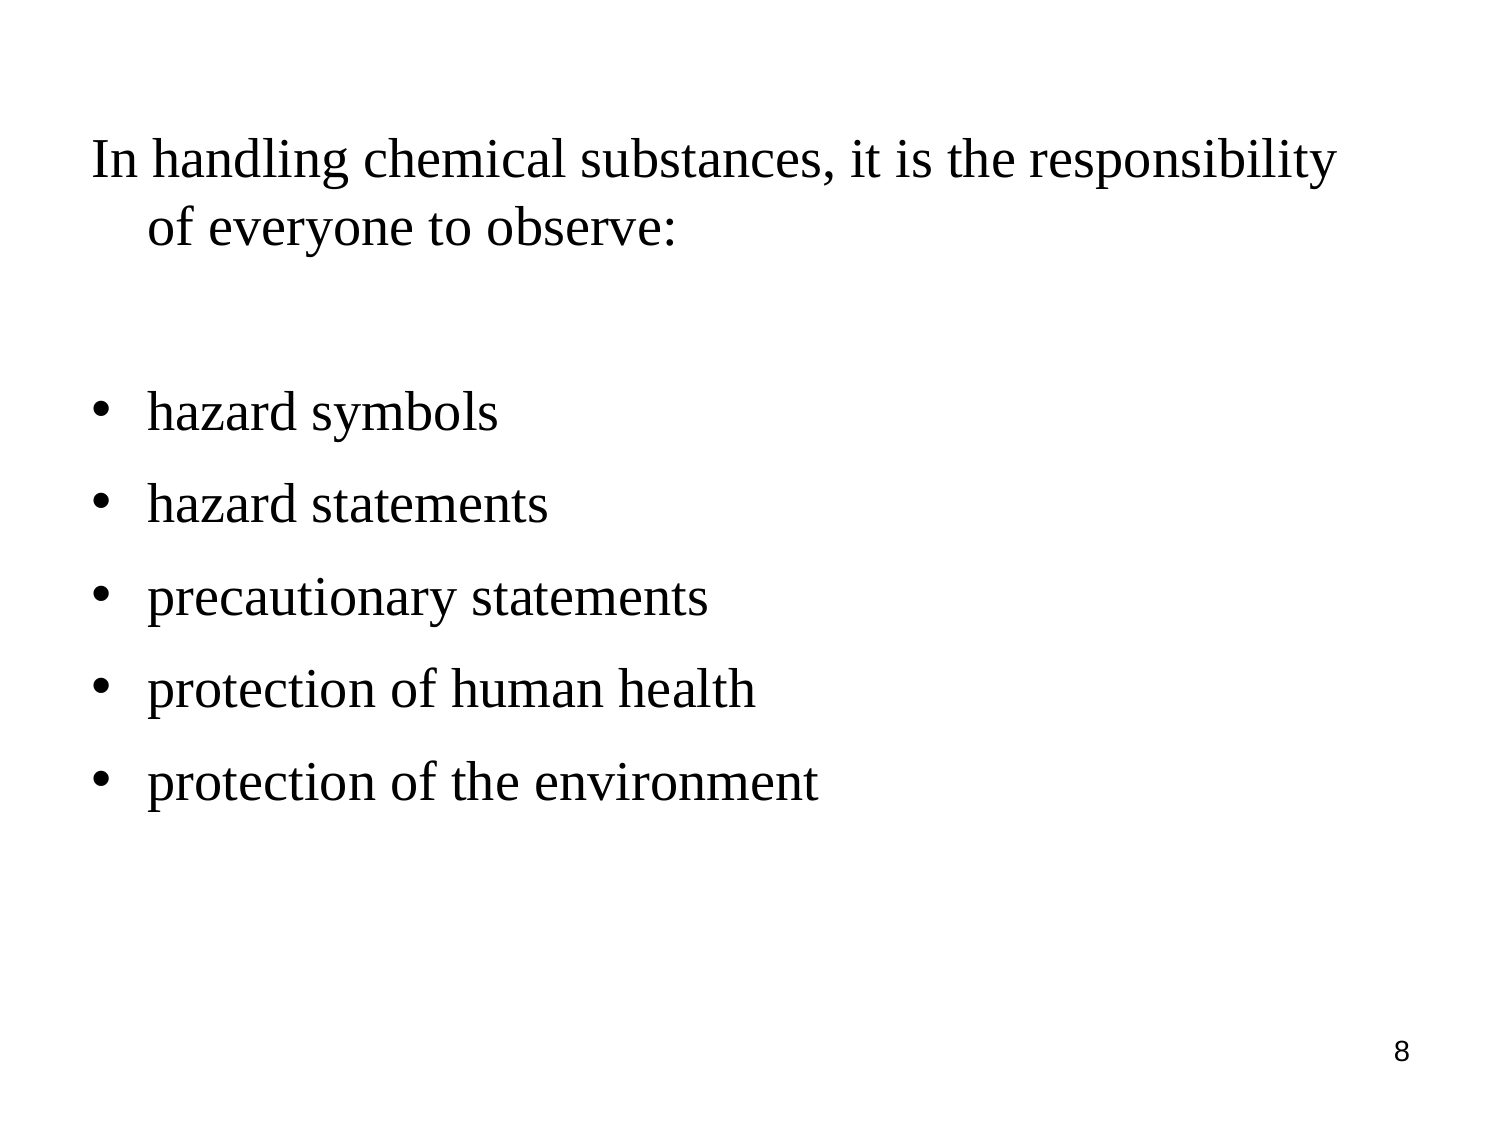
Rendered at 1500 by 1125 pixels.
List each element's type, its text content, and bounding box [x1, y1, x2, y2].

text_box In handling chemical substances, it is the responsibility of everyone to observe: hazard symbols hazard statements precautionary statements protection of human health protection of the environment [76, 114, 1400, 819]
slide_number 8 [1074, 1024, 1425, 1103]
